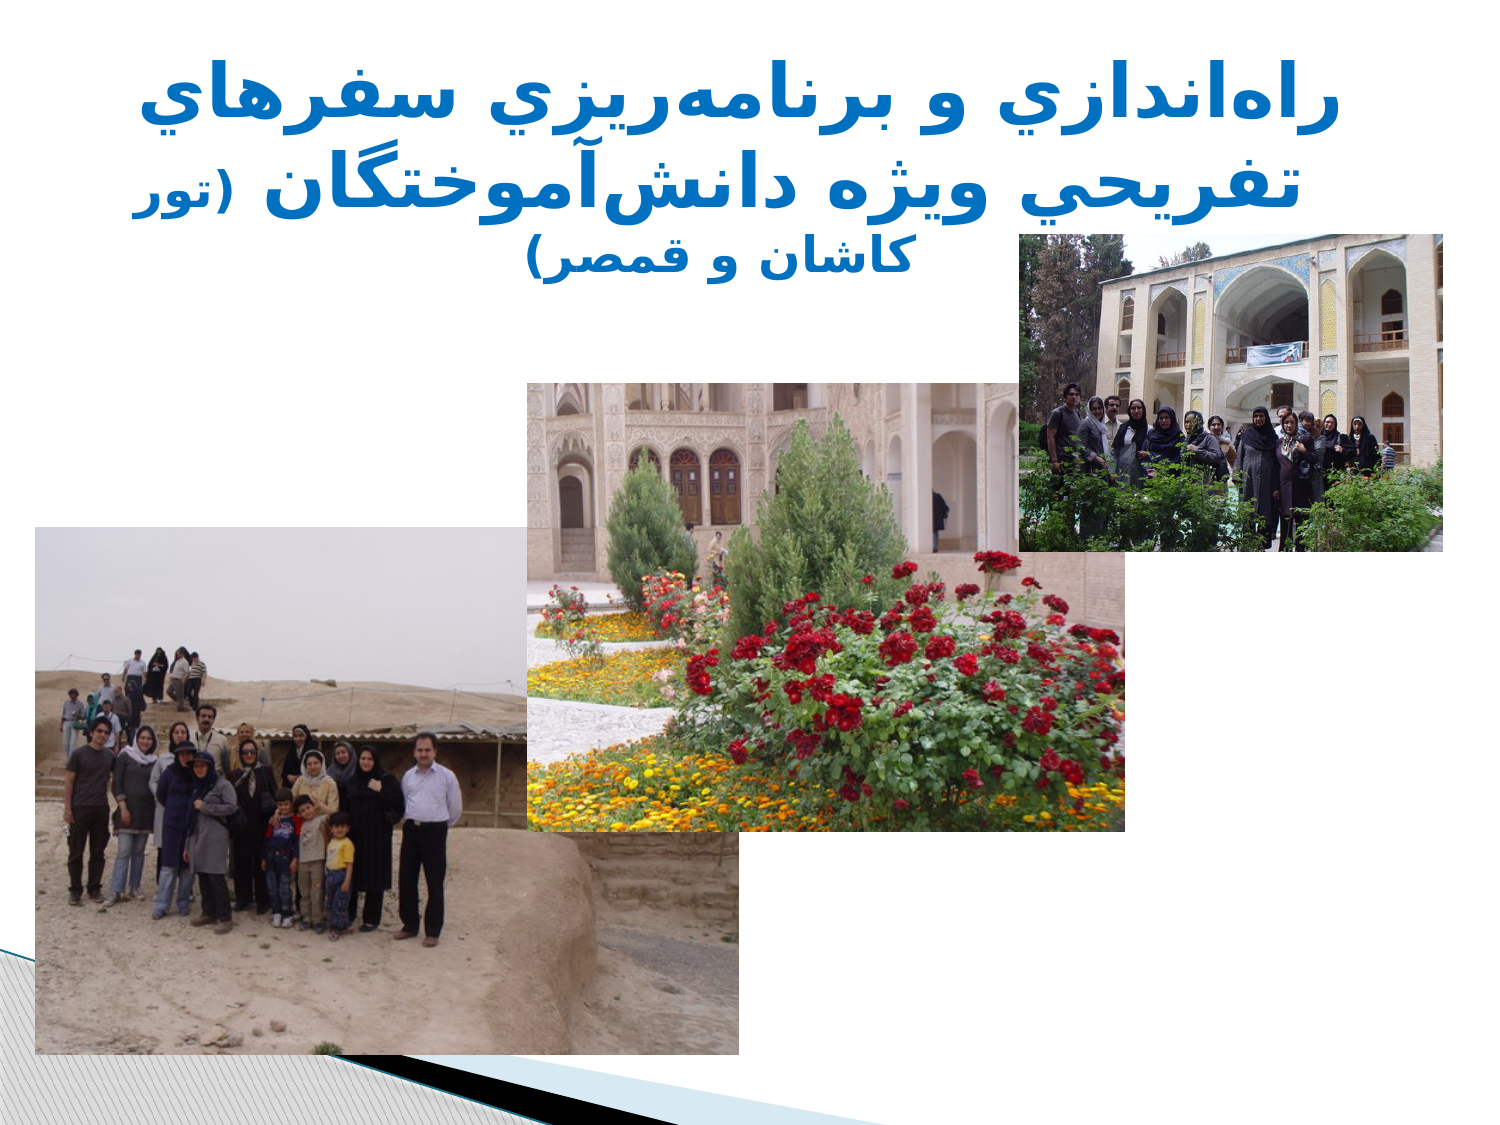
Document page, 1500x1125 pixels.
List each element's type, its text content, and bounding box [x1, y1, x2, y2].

picture [34, 234, 1443, 1055]
list راه‌اندازي و برنامه‌ريزي سفرهاي تفريحي ويژه دانش‌آموختگان (تور کاشان و قمصر) [34, 34, 1466, 258]
